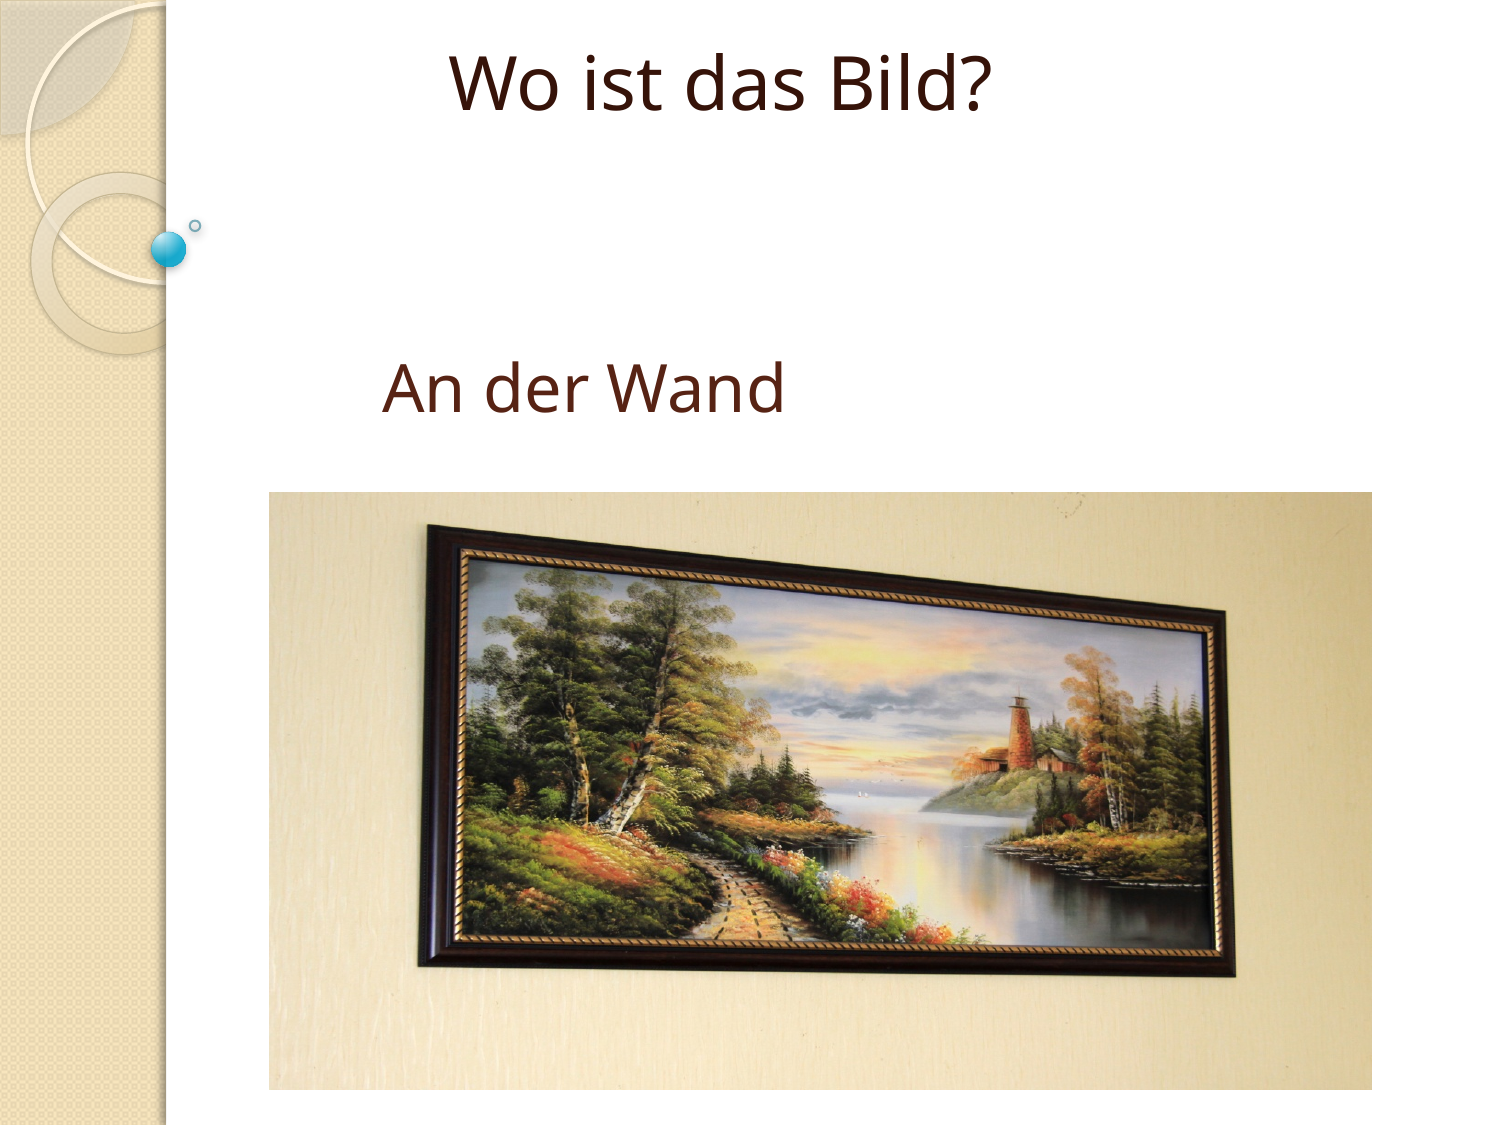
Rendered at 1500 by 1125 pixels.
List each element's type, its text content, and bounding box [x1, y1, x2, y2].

subtitle Wo ist das Bild? [351, 35, 1114, 282]
title An der Wand [281, 246, 985, 434]
picture [269, 491, 1372, 1090]
